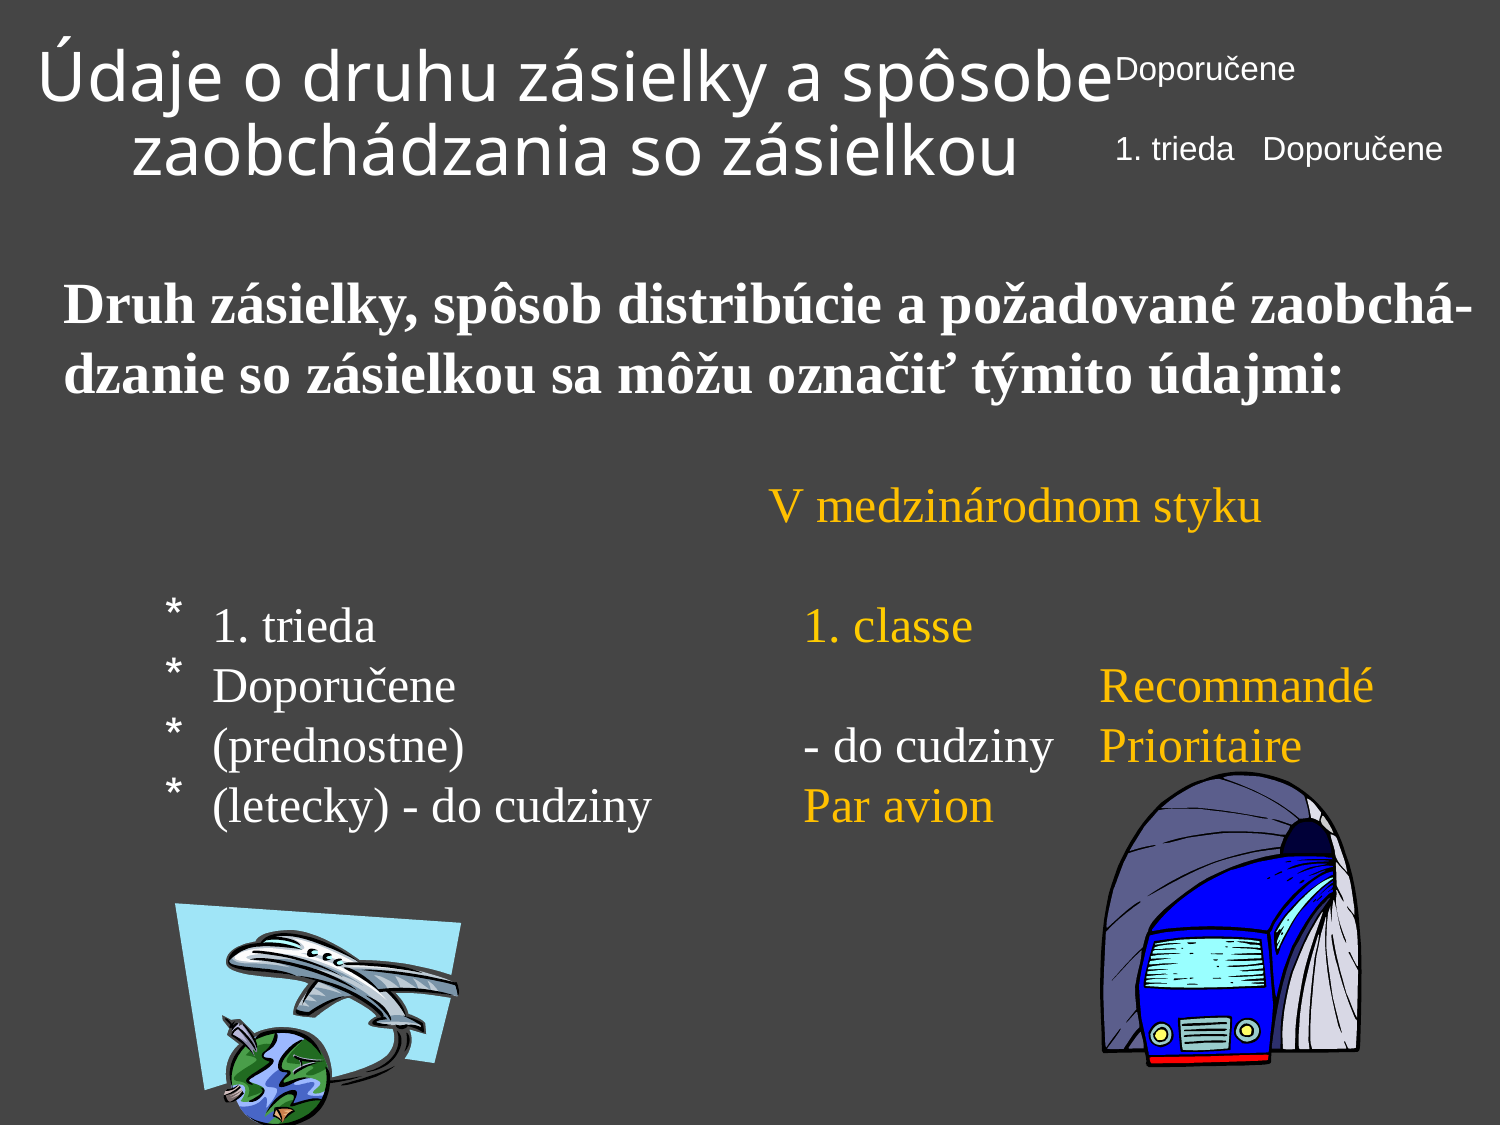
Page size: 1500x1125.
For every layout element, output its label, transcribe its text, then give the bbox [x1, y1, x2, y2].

text_box Doporučene 1. trieda Doporučene [1100, 39, 1483, 216]
title Údaje o druhu zásielky a spôsobe zaobchádzania so zásielkou [0, 7, 1223, 225]
text_box Druh zásielky, spôsob distribúcie a požadované zaobchá- dzanie so zásielkou sa môžu označiť týmito údajmi: [48, 257, 1491, 413]
picture [174, 901, 464, 1125]
text_box V medzinárodnom styku 1. trieda 1. classe Doporučene Recommandé (prednostne) - do cudziny Prioritaire (letecky) - do cudziny Par avion [149, 405, 1390, 840]
picture [1099, 766, 1362, 1068]
